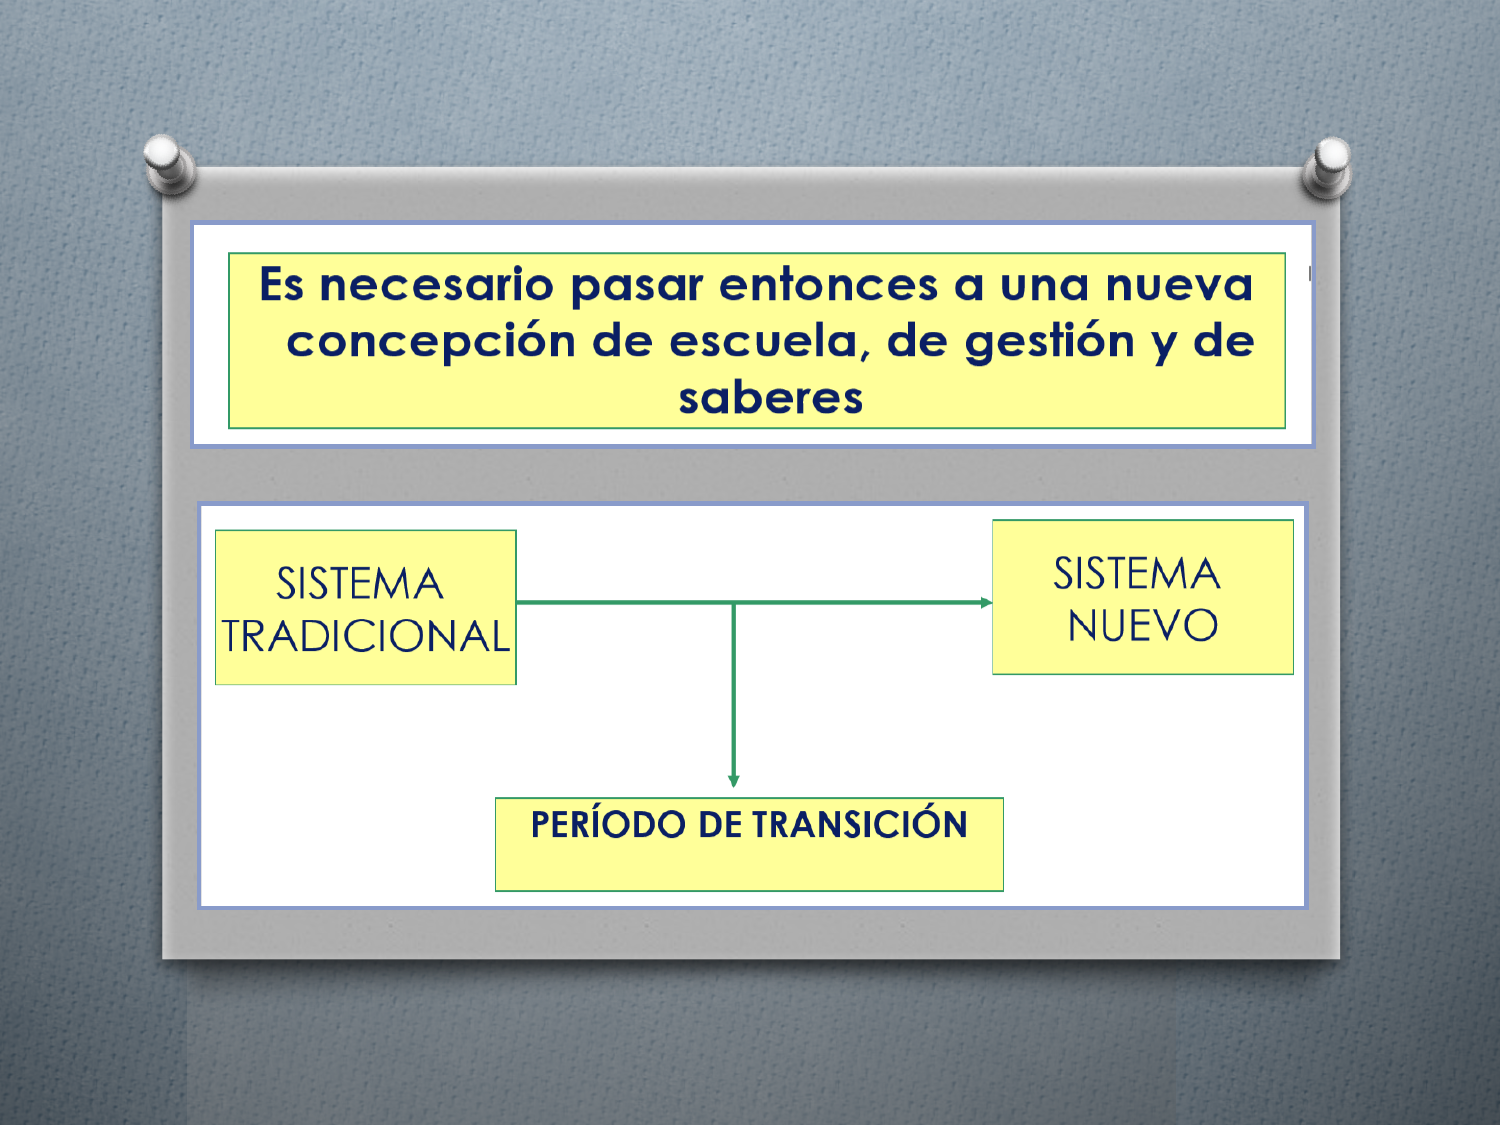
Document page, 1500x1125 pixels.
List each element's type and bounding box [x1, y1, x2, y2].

picture [112, 100, 235, 221]
picture [193, 224, 1312, 445]
picture [201, 505, 1305, 906]
picture [1274, 109, 1396, 228]
